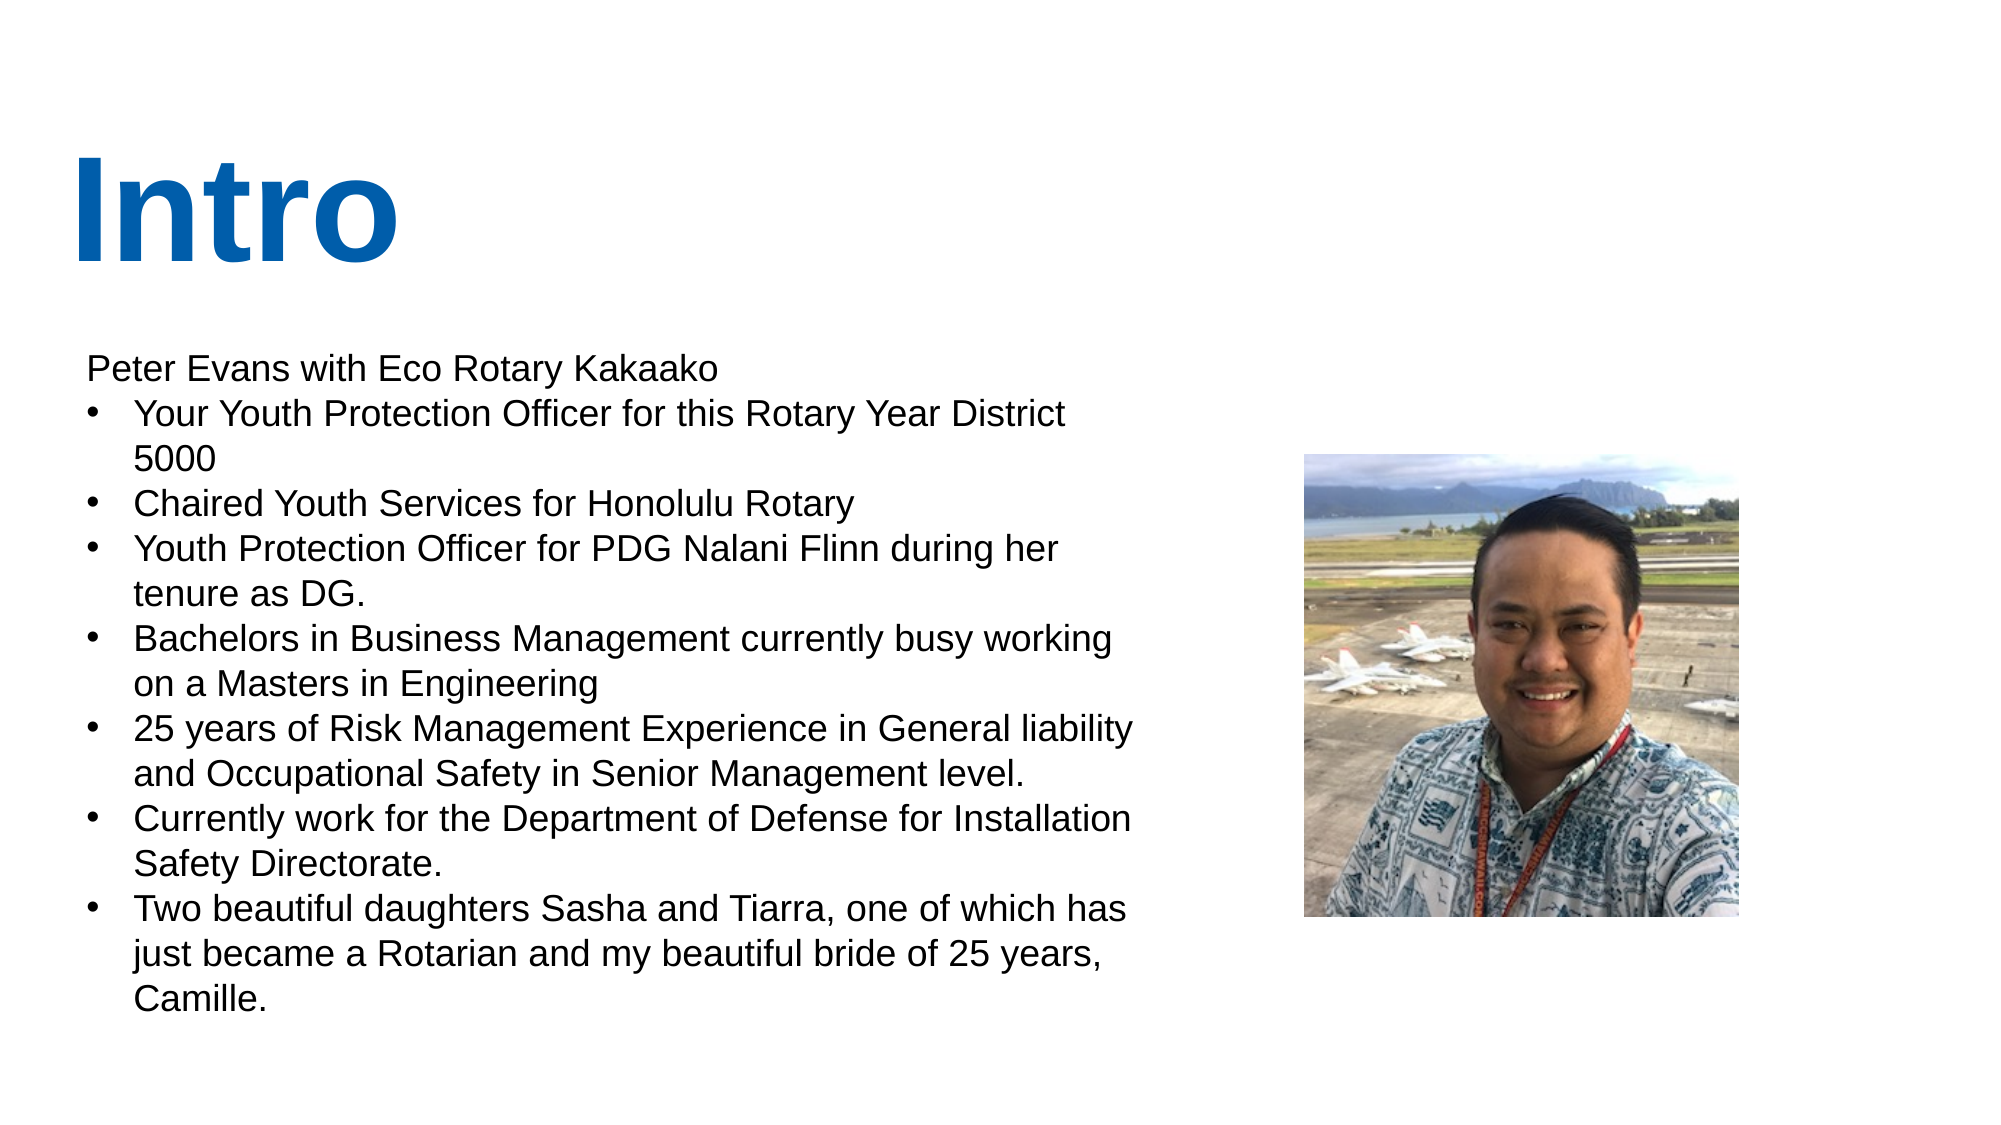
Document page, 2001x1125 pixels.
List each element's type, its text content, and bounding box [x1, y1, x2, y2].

text_box Peter Evans with Eco Rotary Kakaako Your Youth Protection Officer for this Rotary Year District 5000 Chaired Youth Services for Honolulu Rotary Youth Protection Officer for PDG Nalani Flinn during her tenure as DG. Bachelors in Business Management currently busy working on a Masters in Engineering 25 years of Risk Management Experience in General liability and Occupational Safety in Senior Management level. Currently work for the Department of Defense for Installation Safety Directorate. Two beautiful daughters Sasha and Tiarra, one of which has just became a Rotarian and my beautiful bride of 25 years, Camille. [71, 336, 1166, 1027]
picture [1304, 454, 1739, 917]
text_box Intro [54, 103, 1641, 299]
